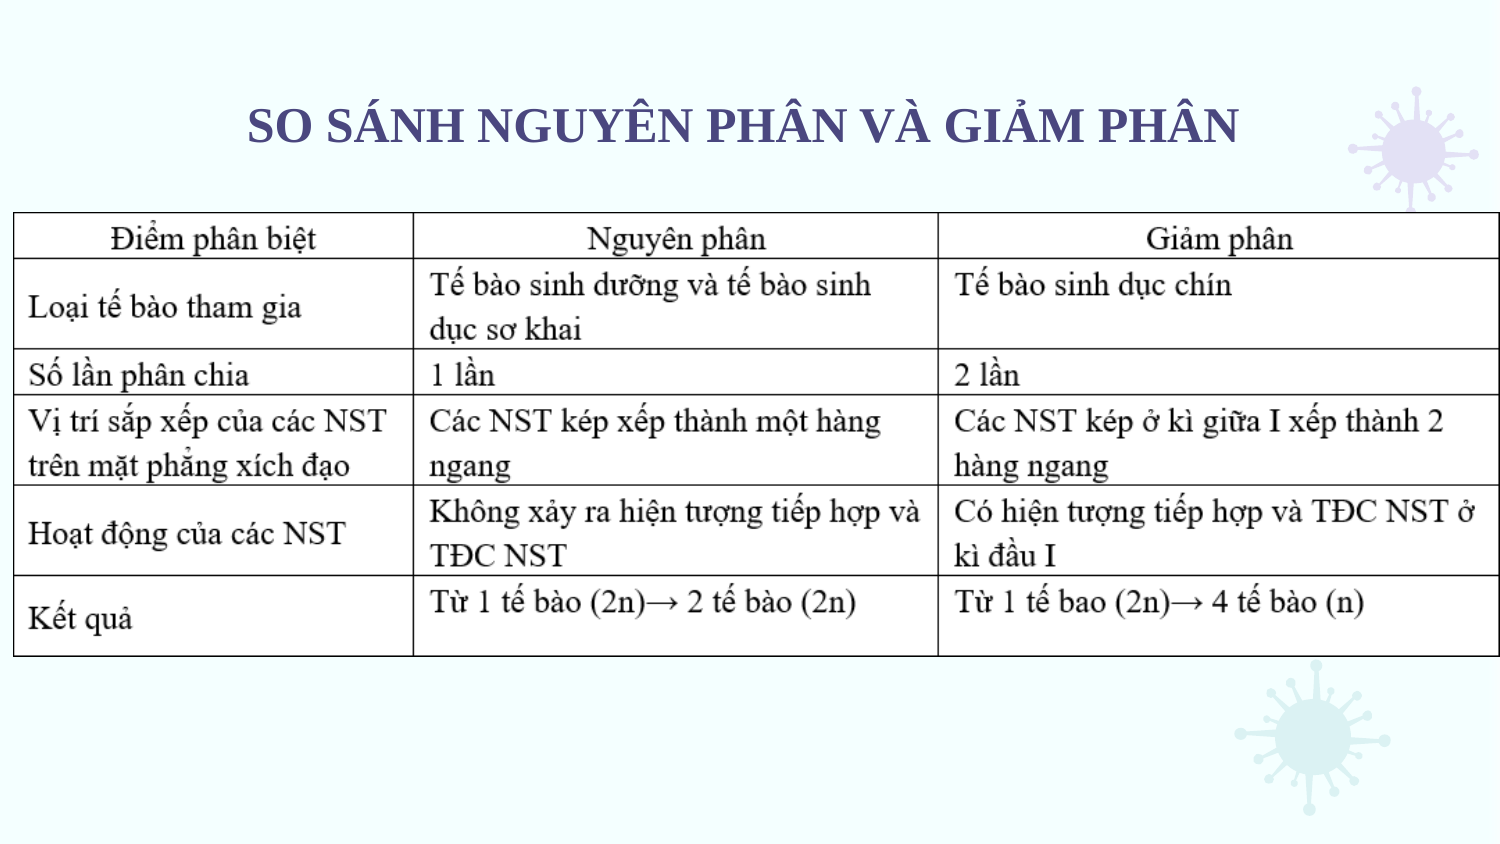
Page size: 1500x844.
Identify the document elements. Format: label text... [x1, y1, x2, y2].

picture [13, 212, 1500, 658]
subtitle SO SÁNH NGUYÊN PHÂN VÀ GIẢM PHÂN [130, 47, 1337, 193]
